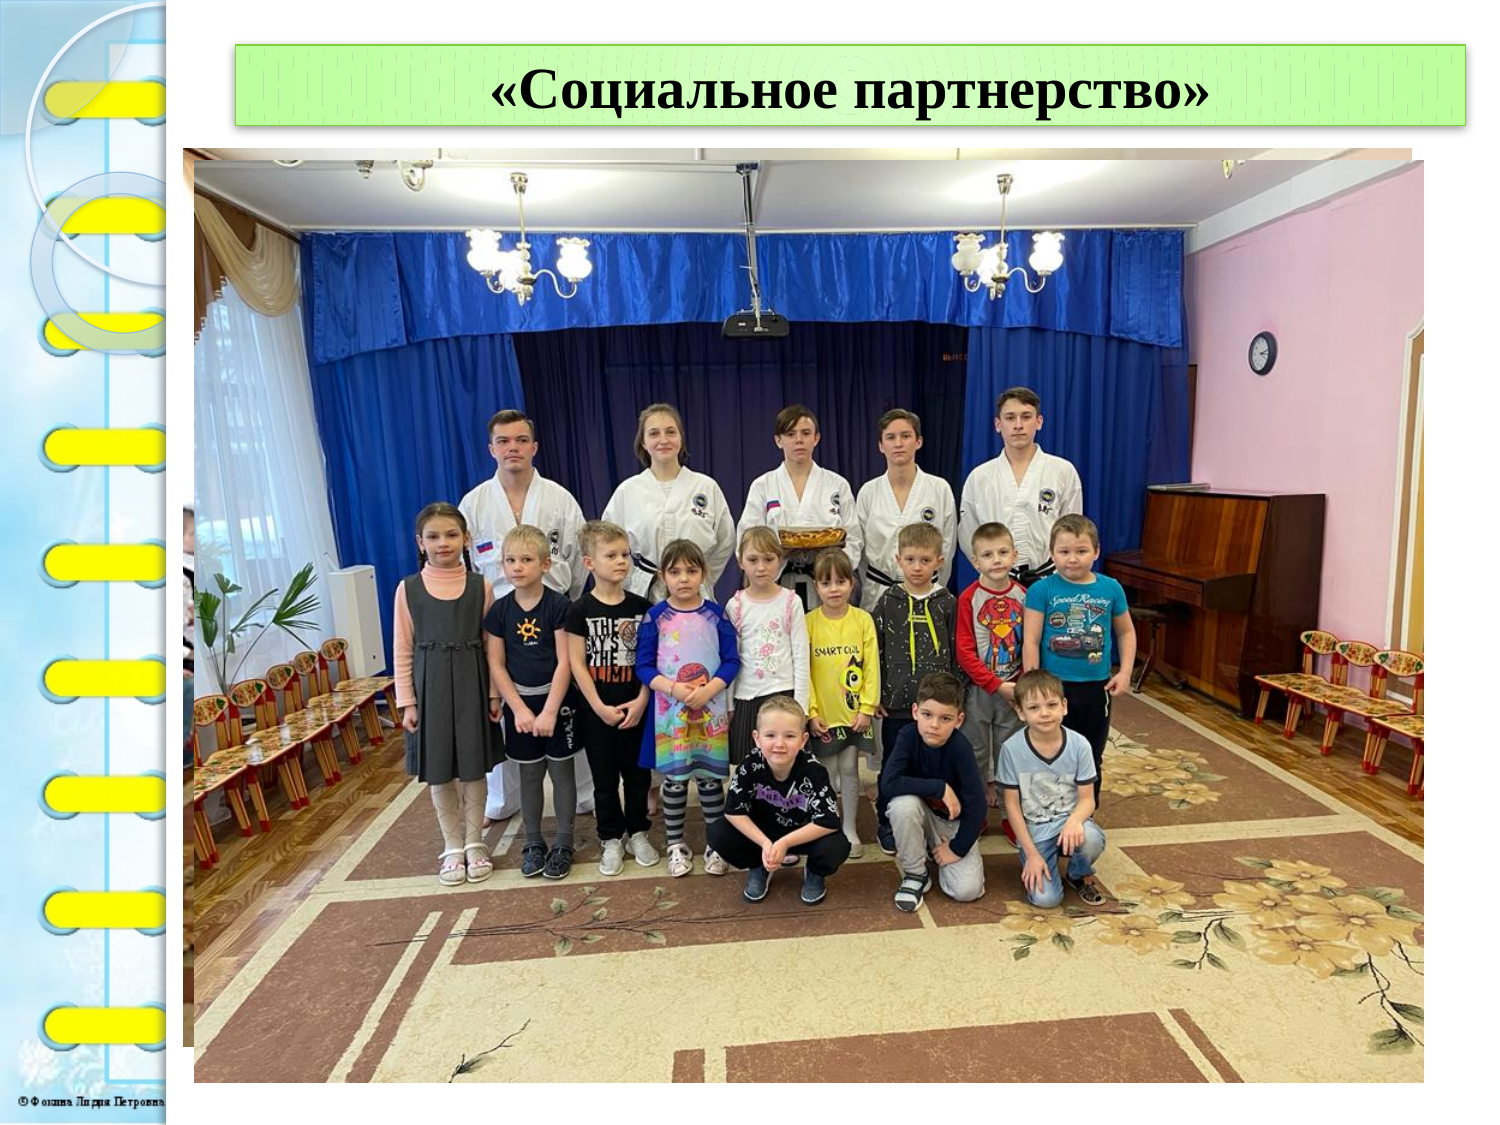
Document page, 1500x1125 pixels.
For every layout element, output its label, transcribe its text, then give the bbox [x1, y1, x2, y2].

title «Социальное партнерство» [235, 44, 1466, 126]
picture [32, 13, 160, 207]
picture [182, 148, 1424, 1083]
picture [136, 0, 166, 4]
picture [0, 134, 166, 1125]
picture [53, 240, 160, 332]
picture [62, 195, 160, 280]
